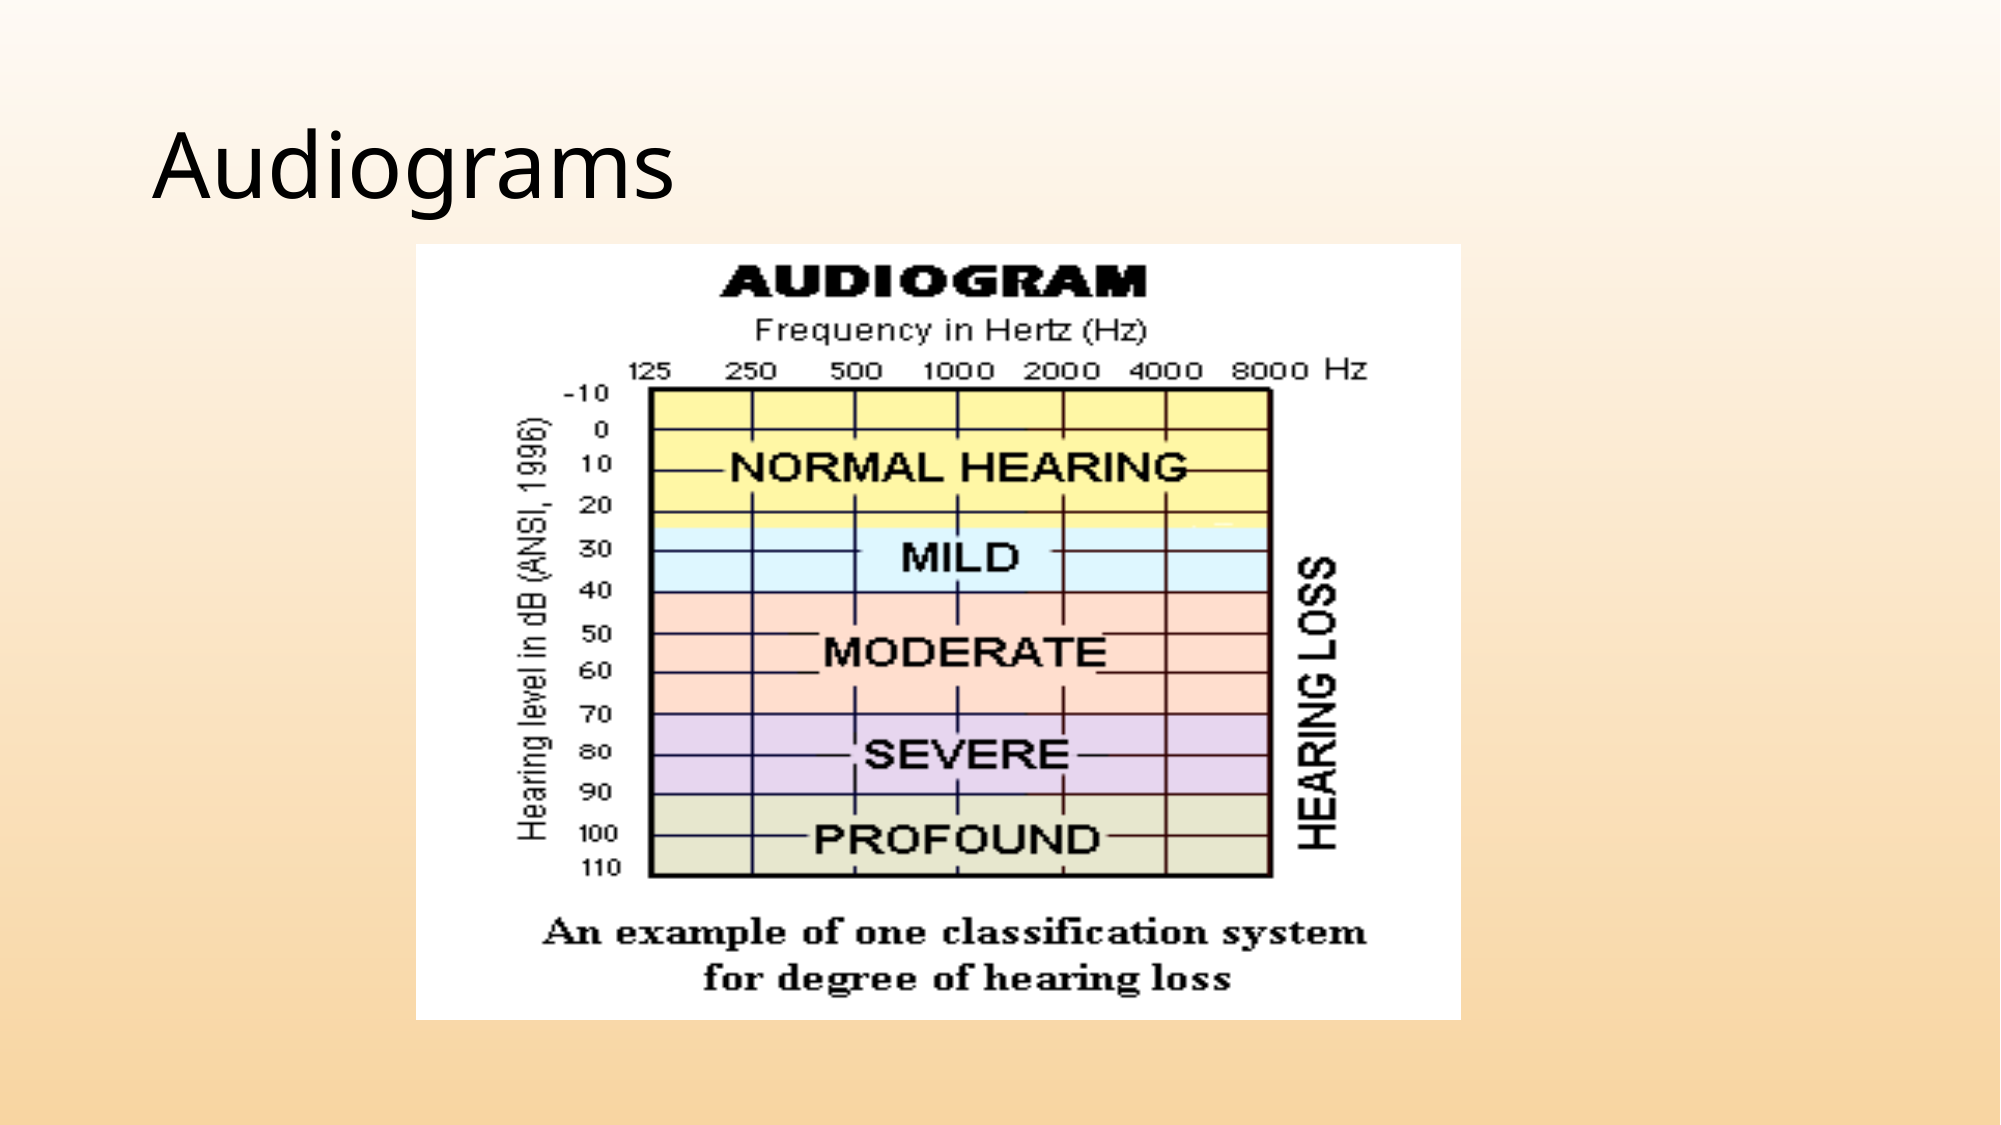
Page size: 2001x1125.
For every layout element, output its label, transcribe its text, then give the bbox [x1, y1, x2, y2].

title Audiograms [137, 59, 1863, 278]
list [416, 244, 1461, 1020]
